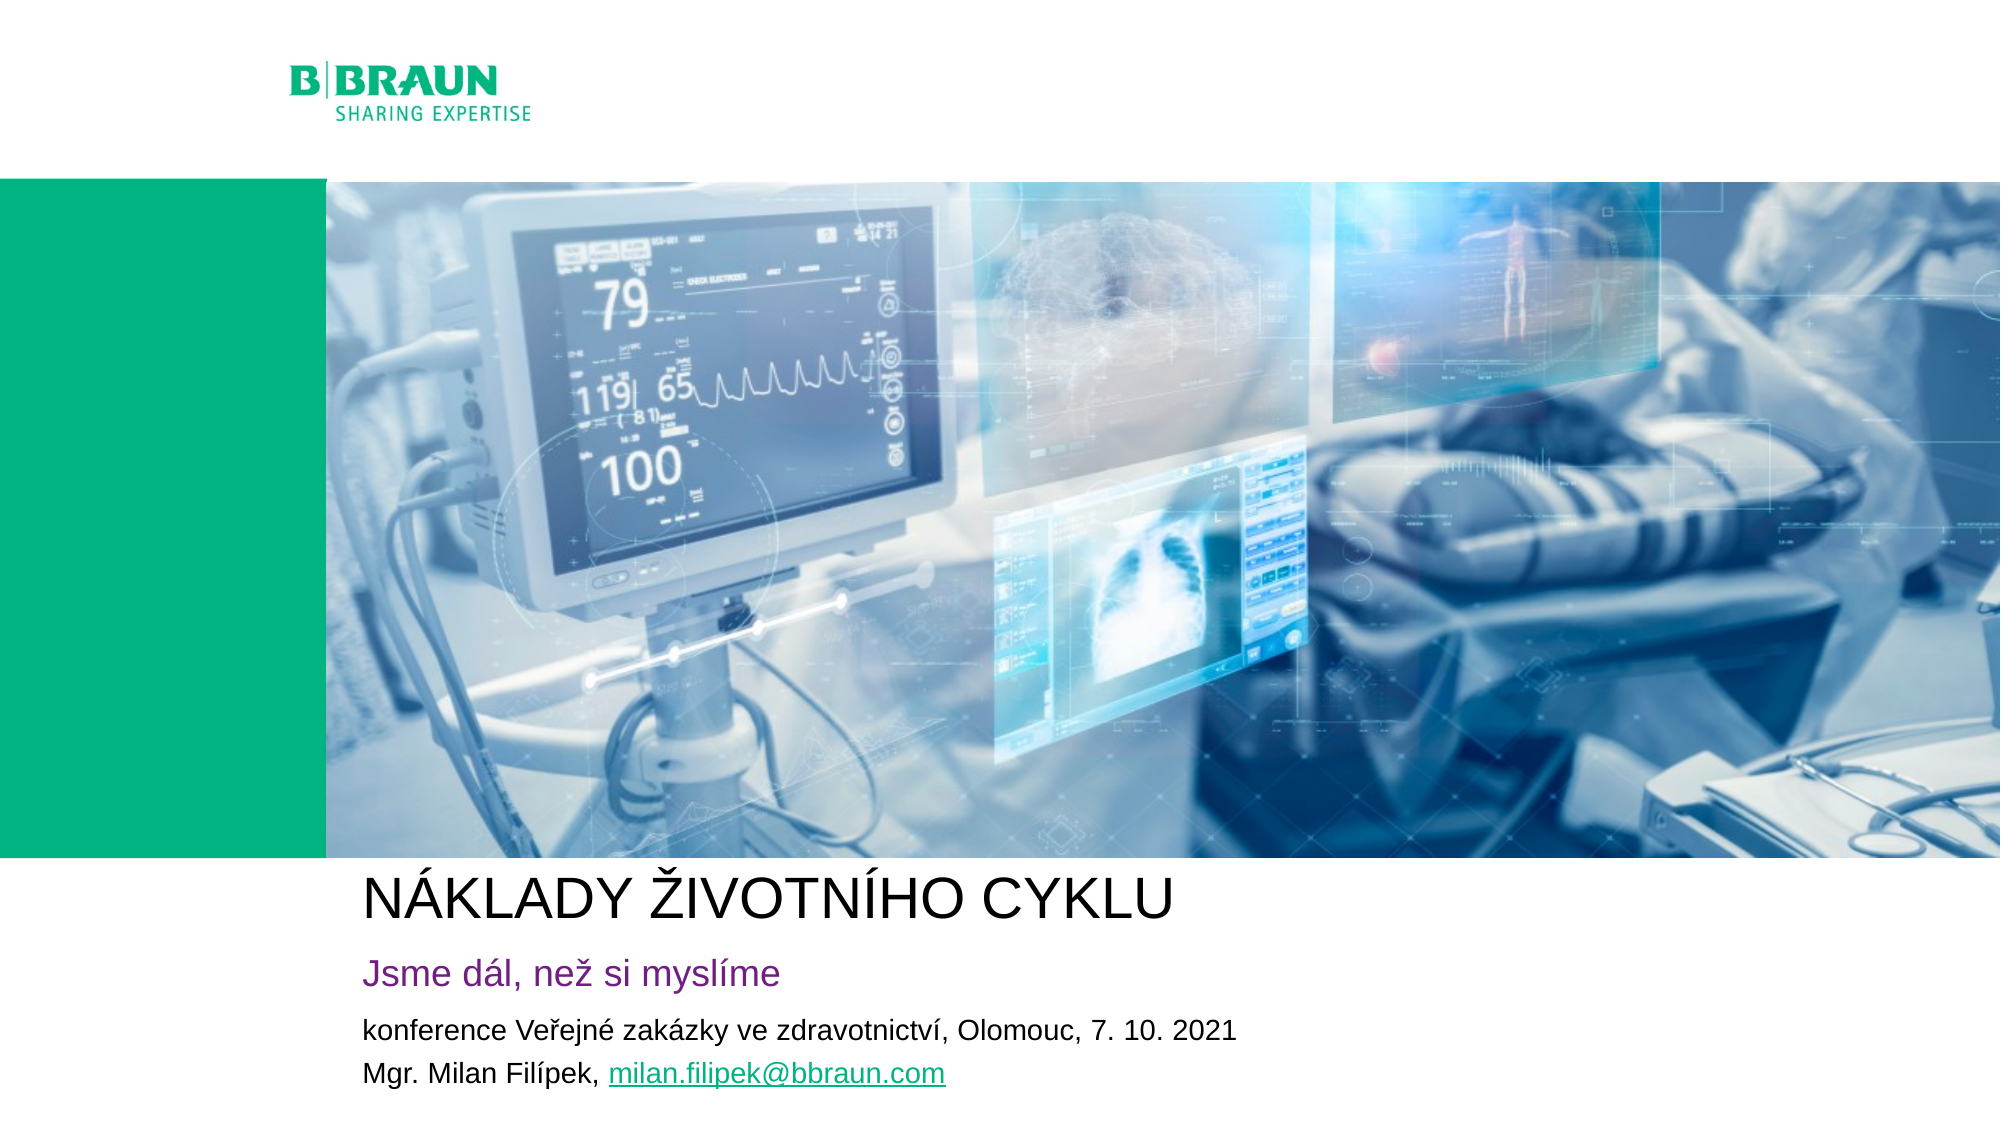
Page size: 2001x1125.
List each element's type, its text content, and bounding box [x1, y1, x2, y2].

text_box [0, 177, 329, 860]
title Náklady životního cyklu [362, 869, 1945, 940]
text_box [325, 867, 2000, 1125]
subtitle Jsme dál, než si myslíme [362, 940, 1945, 994]
picture [289, 61, 530, 121]
list konference Veřejné zakázky ve zdravotnictví, Olomouc, 7. 10. 2021 Mgr. Milan Filípek, milan.filipek@bbraun.com [362, 1011, 1945, 1094]
picture [326, 181, 2000, 858]
